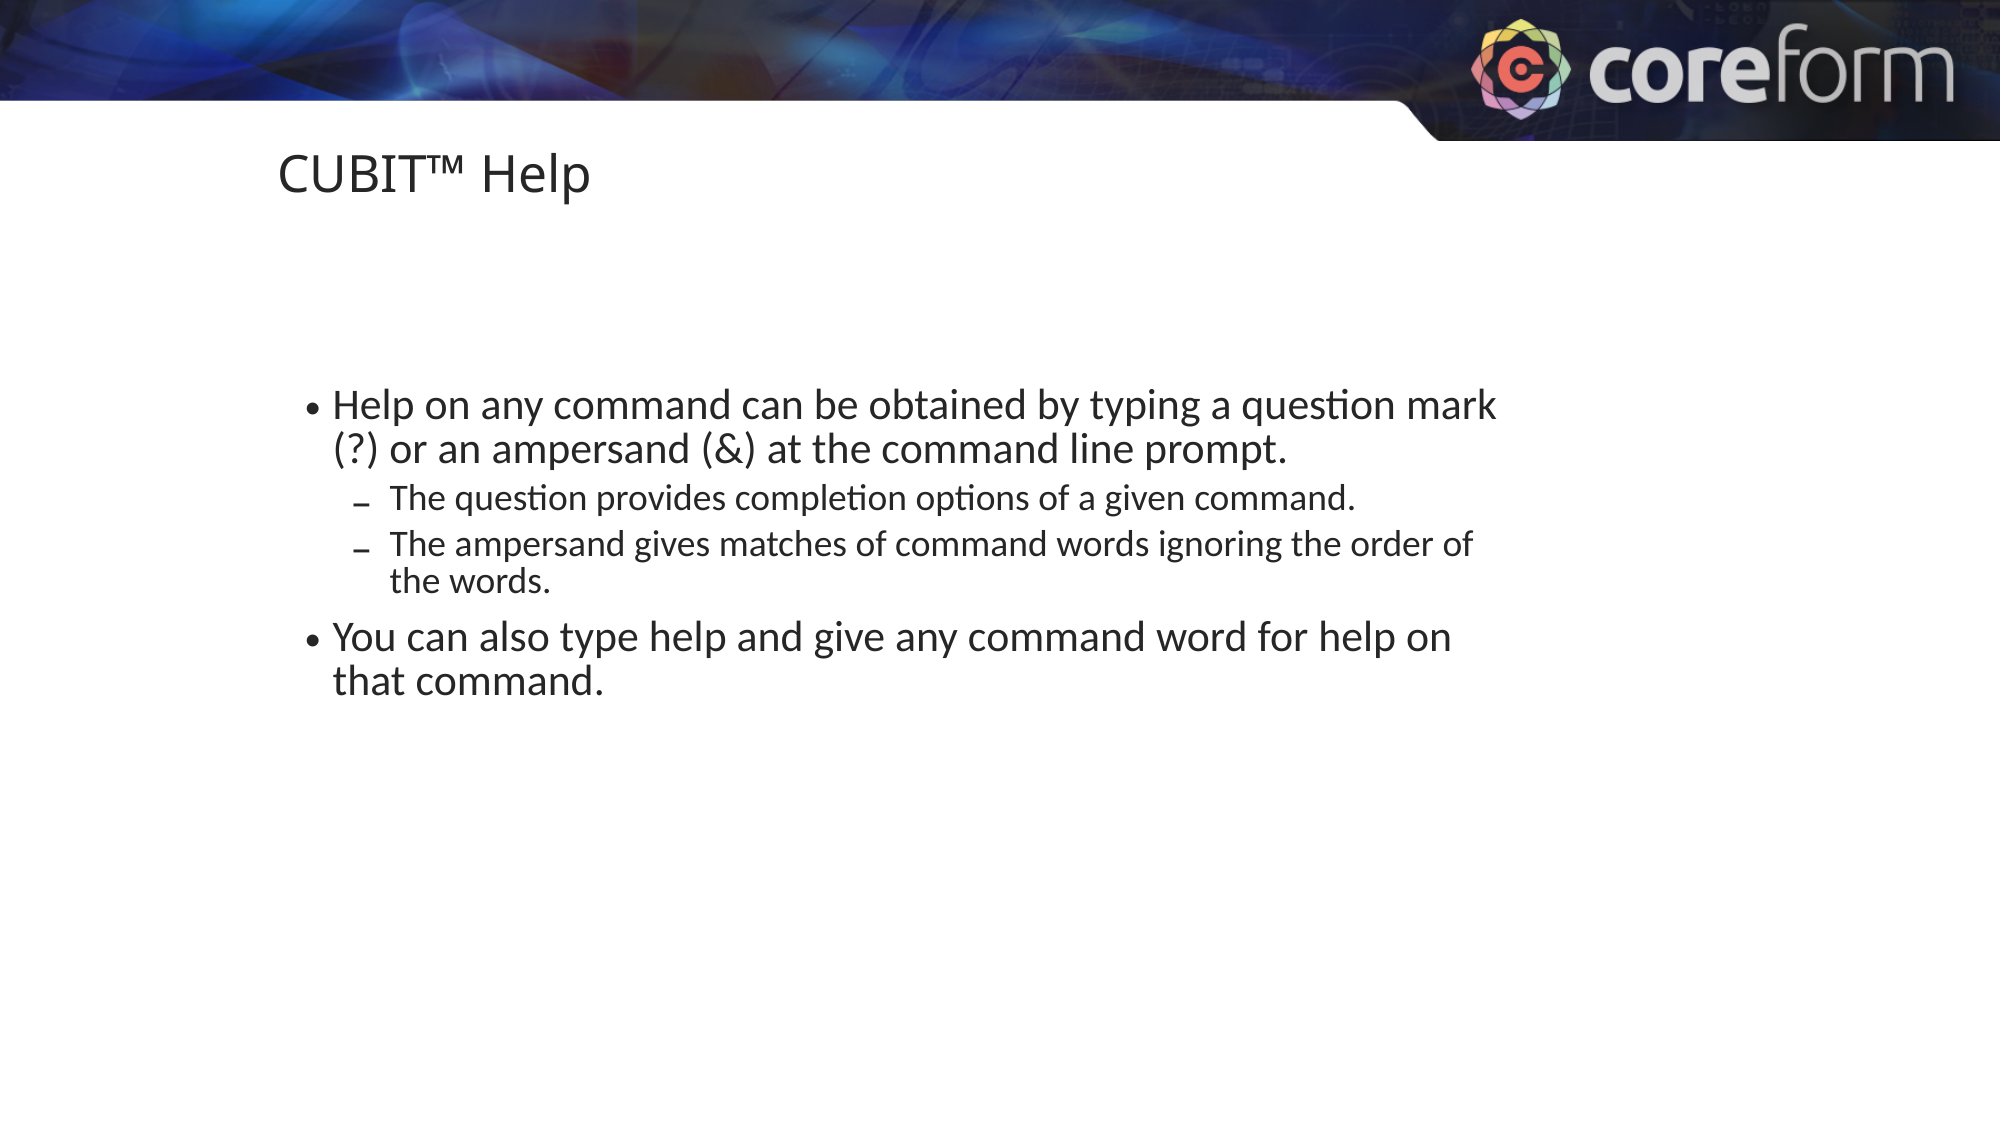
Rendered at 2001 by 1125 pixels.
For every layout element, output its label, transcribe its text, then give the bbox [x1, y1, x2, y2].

list Help on any command can be obtained by typing a question mark (?) or an ampersand (&) at the command line prompt. The question provides completion options of a given command. The ampersand gives matches of command words ignoring the order of the words. You can also type help and give any command word for help on that command. [262, 379, 1538, 950]
title CUBIT™ Help [262, 129, 1377, 215]
picture [0, 0, 2000, 141]
